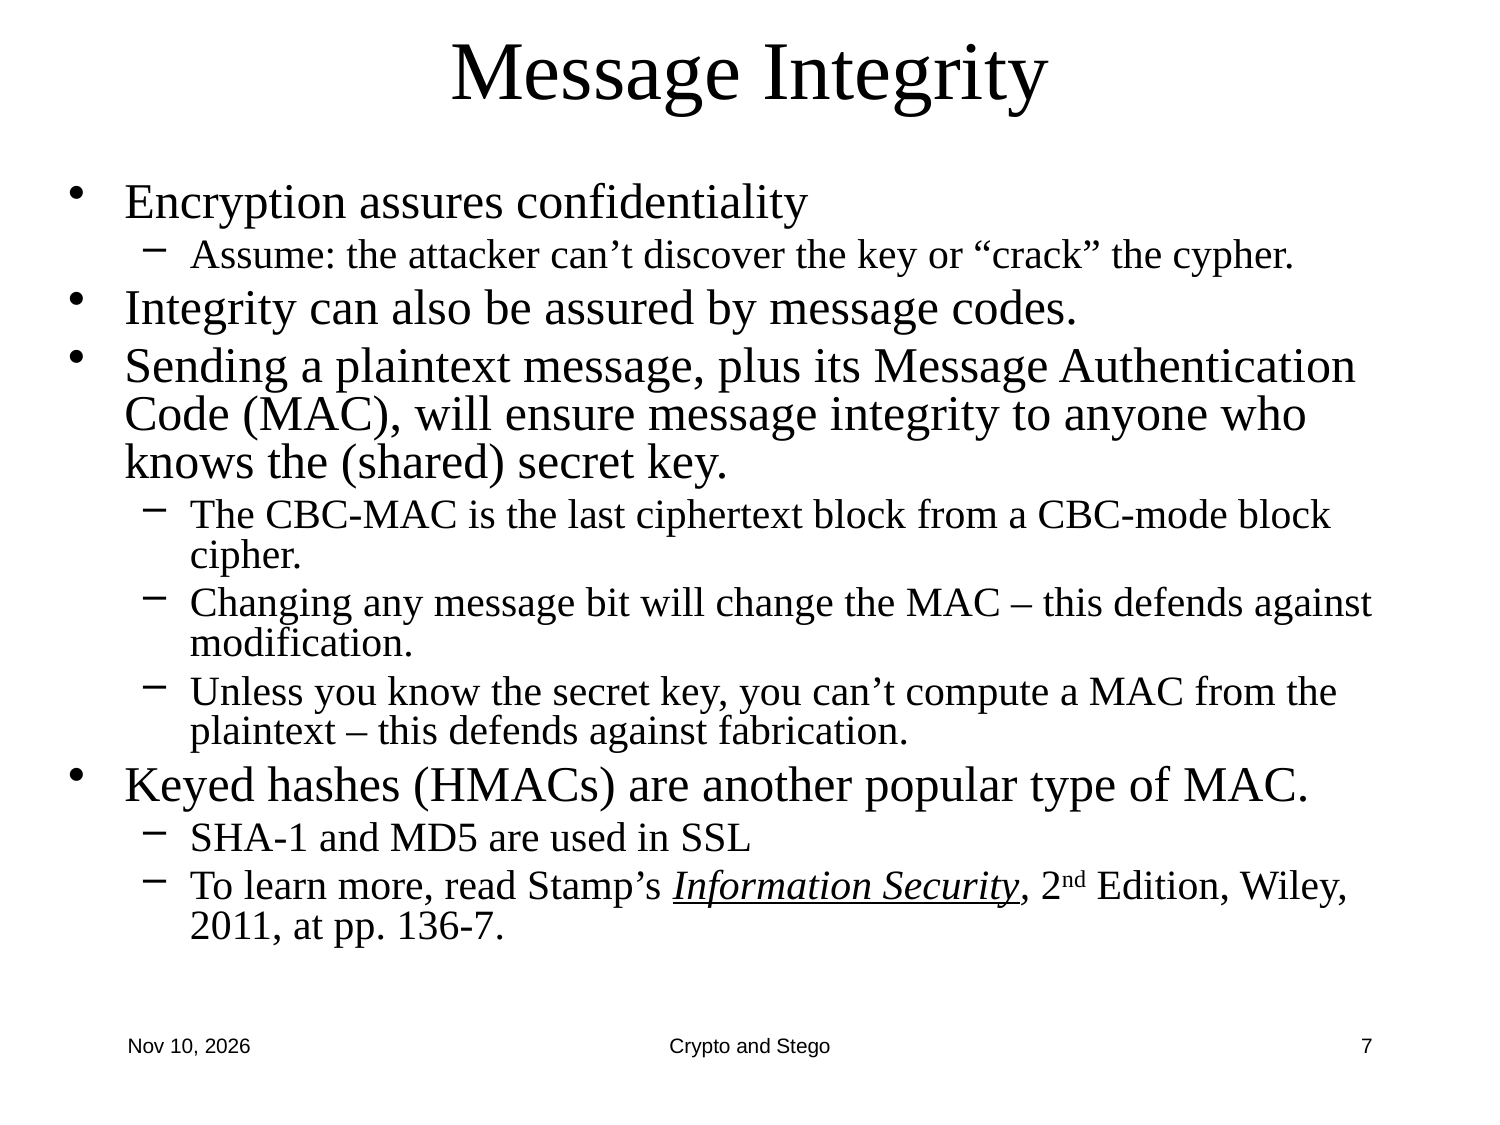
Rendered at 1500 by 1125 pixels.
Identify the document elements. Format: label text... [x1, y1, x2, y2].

footer Crypto and Stego [512, 1024, 988, 1101]
slide_number 7 [1074, 1024, 1388, 1101]
title Message Integrity [112, 7, 1388, 126]
slide_number 14-Aug-17 [112, 1024, 426, 1101]
list Encryption assures confidentiality Assume: the attacker can’t discover the key or “crack” the cypher. Integrity can also be assured by message codes. Sending a plaintext message, plus its Message Authentication Code (MAC), will ensure message integrity to anyone who knows the (shared) secret key. The CBC-MAC is the last ciphertext block from a CBC-mode block cipher. Changing any message bit will change the MAC – this defends against modification. Unless you know the secret key, you can’t compute a MAC from the plaintext – this defends against fabrication. Keyed hashes (HMACs) are another popular type of MAC. SHA-1 and MD5 are used in SSL To learn more, read Stamp’s Information Security, 2nd Edition, Wiley, 2011, at pp. 136-7. [53, 172, 1436, 1024]
